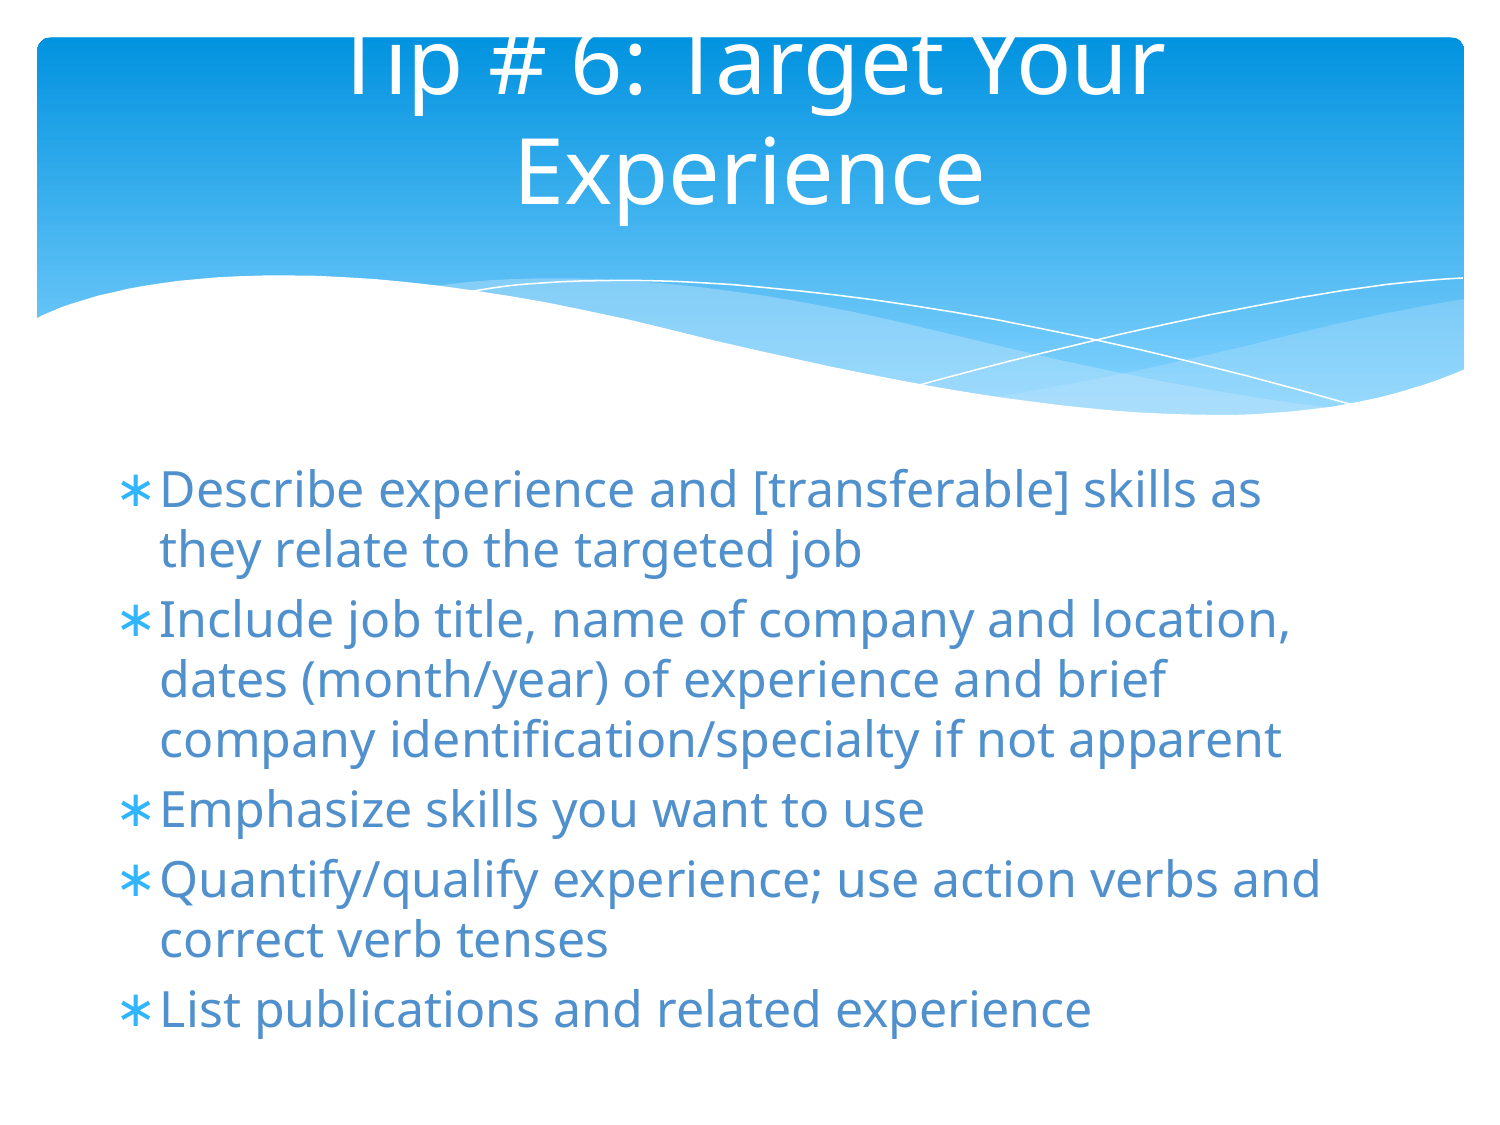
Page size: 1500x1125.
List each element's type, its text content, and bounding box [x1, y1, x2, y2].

title Tip # 6: Target Your Experience [112, 24, 1388, 200]
list Describe experience and [transferable] skills as they relate to the targeted job Include job title, name of company and location, dates (month/year) of experience and brief company identification/specialty if not apparent Emphasize skills you want to use Quantify/qualify experience; use action verbs and correct verb tenses List publications and related experience [99, 450, 1375, 1125]
